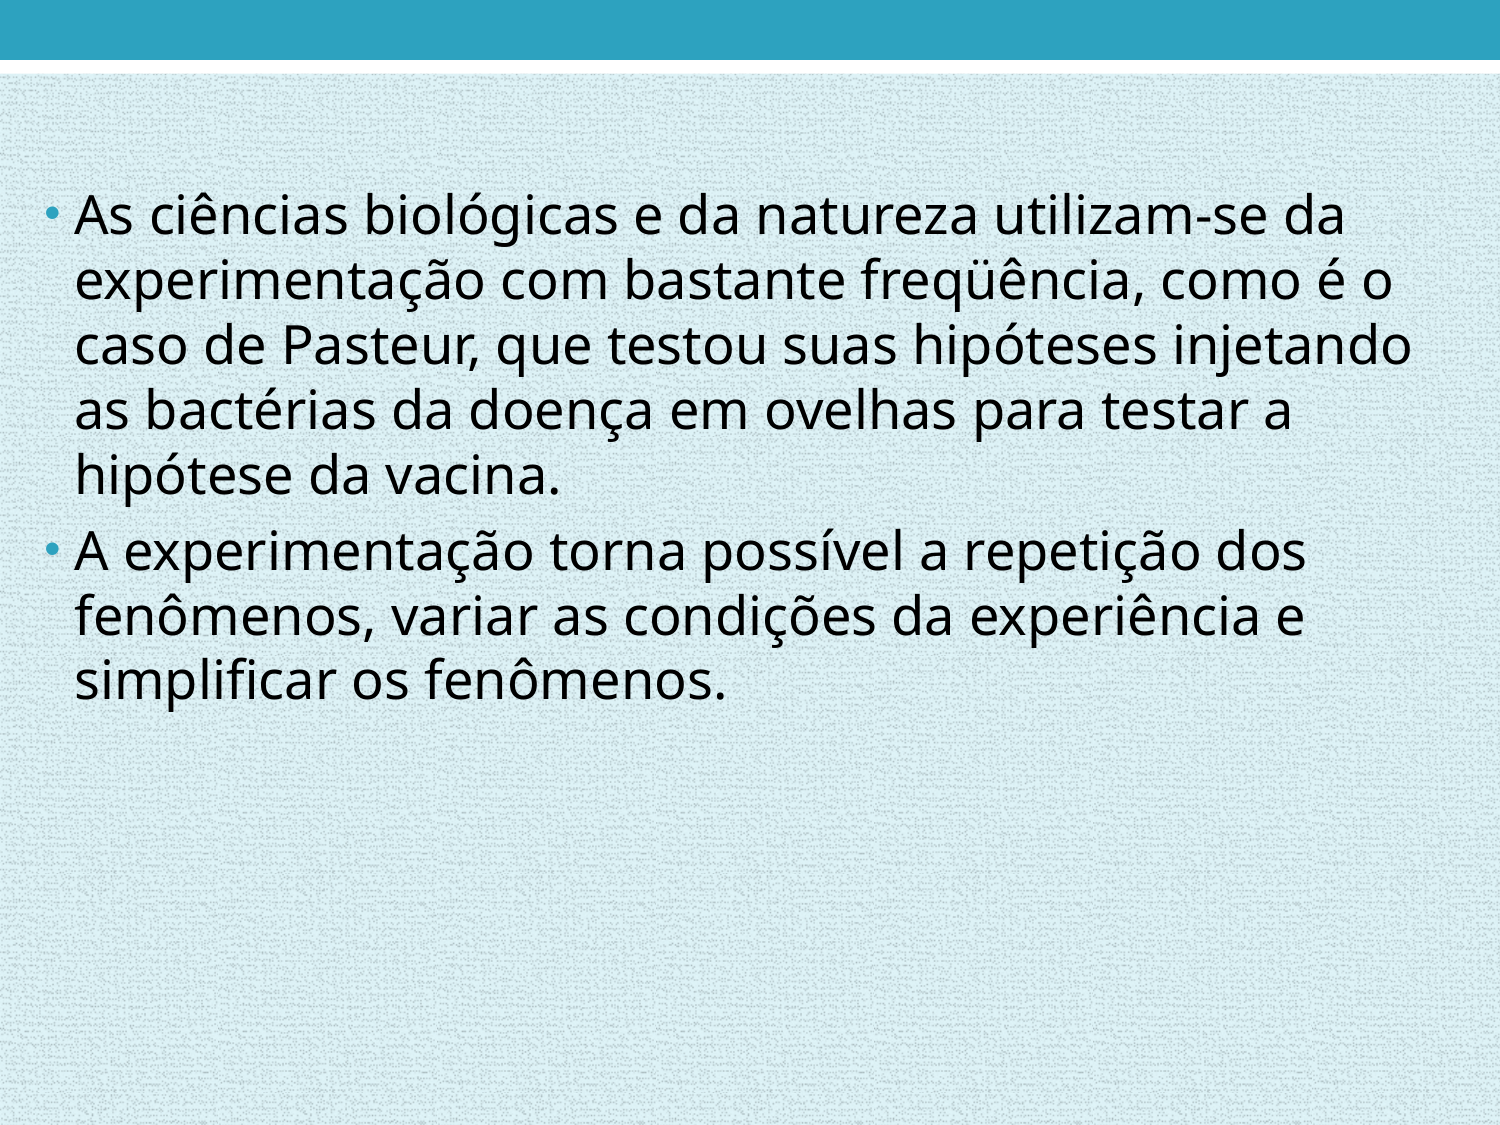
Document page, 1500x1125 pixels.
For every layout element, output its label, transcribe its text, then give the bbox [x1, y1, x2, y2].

list As ciências biológicas e da natureza utilizam-se da experimentação com bastante freqüência, como é o caso de Pasteur, que testou suas hipóteses injetando as bactérias da doença em ovelhas para testar a hipótese da vacina. A experimentação torna possível a repetição dos fenômenos, variar as condições da experiência e simplificar os fenômenos. [29, 172, 1483, 1063]
